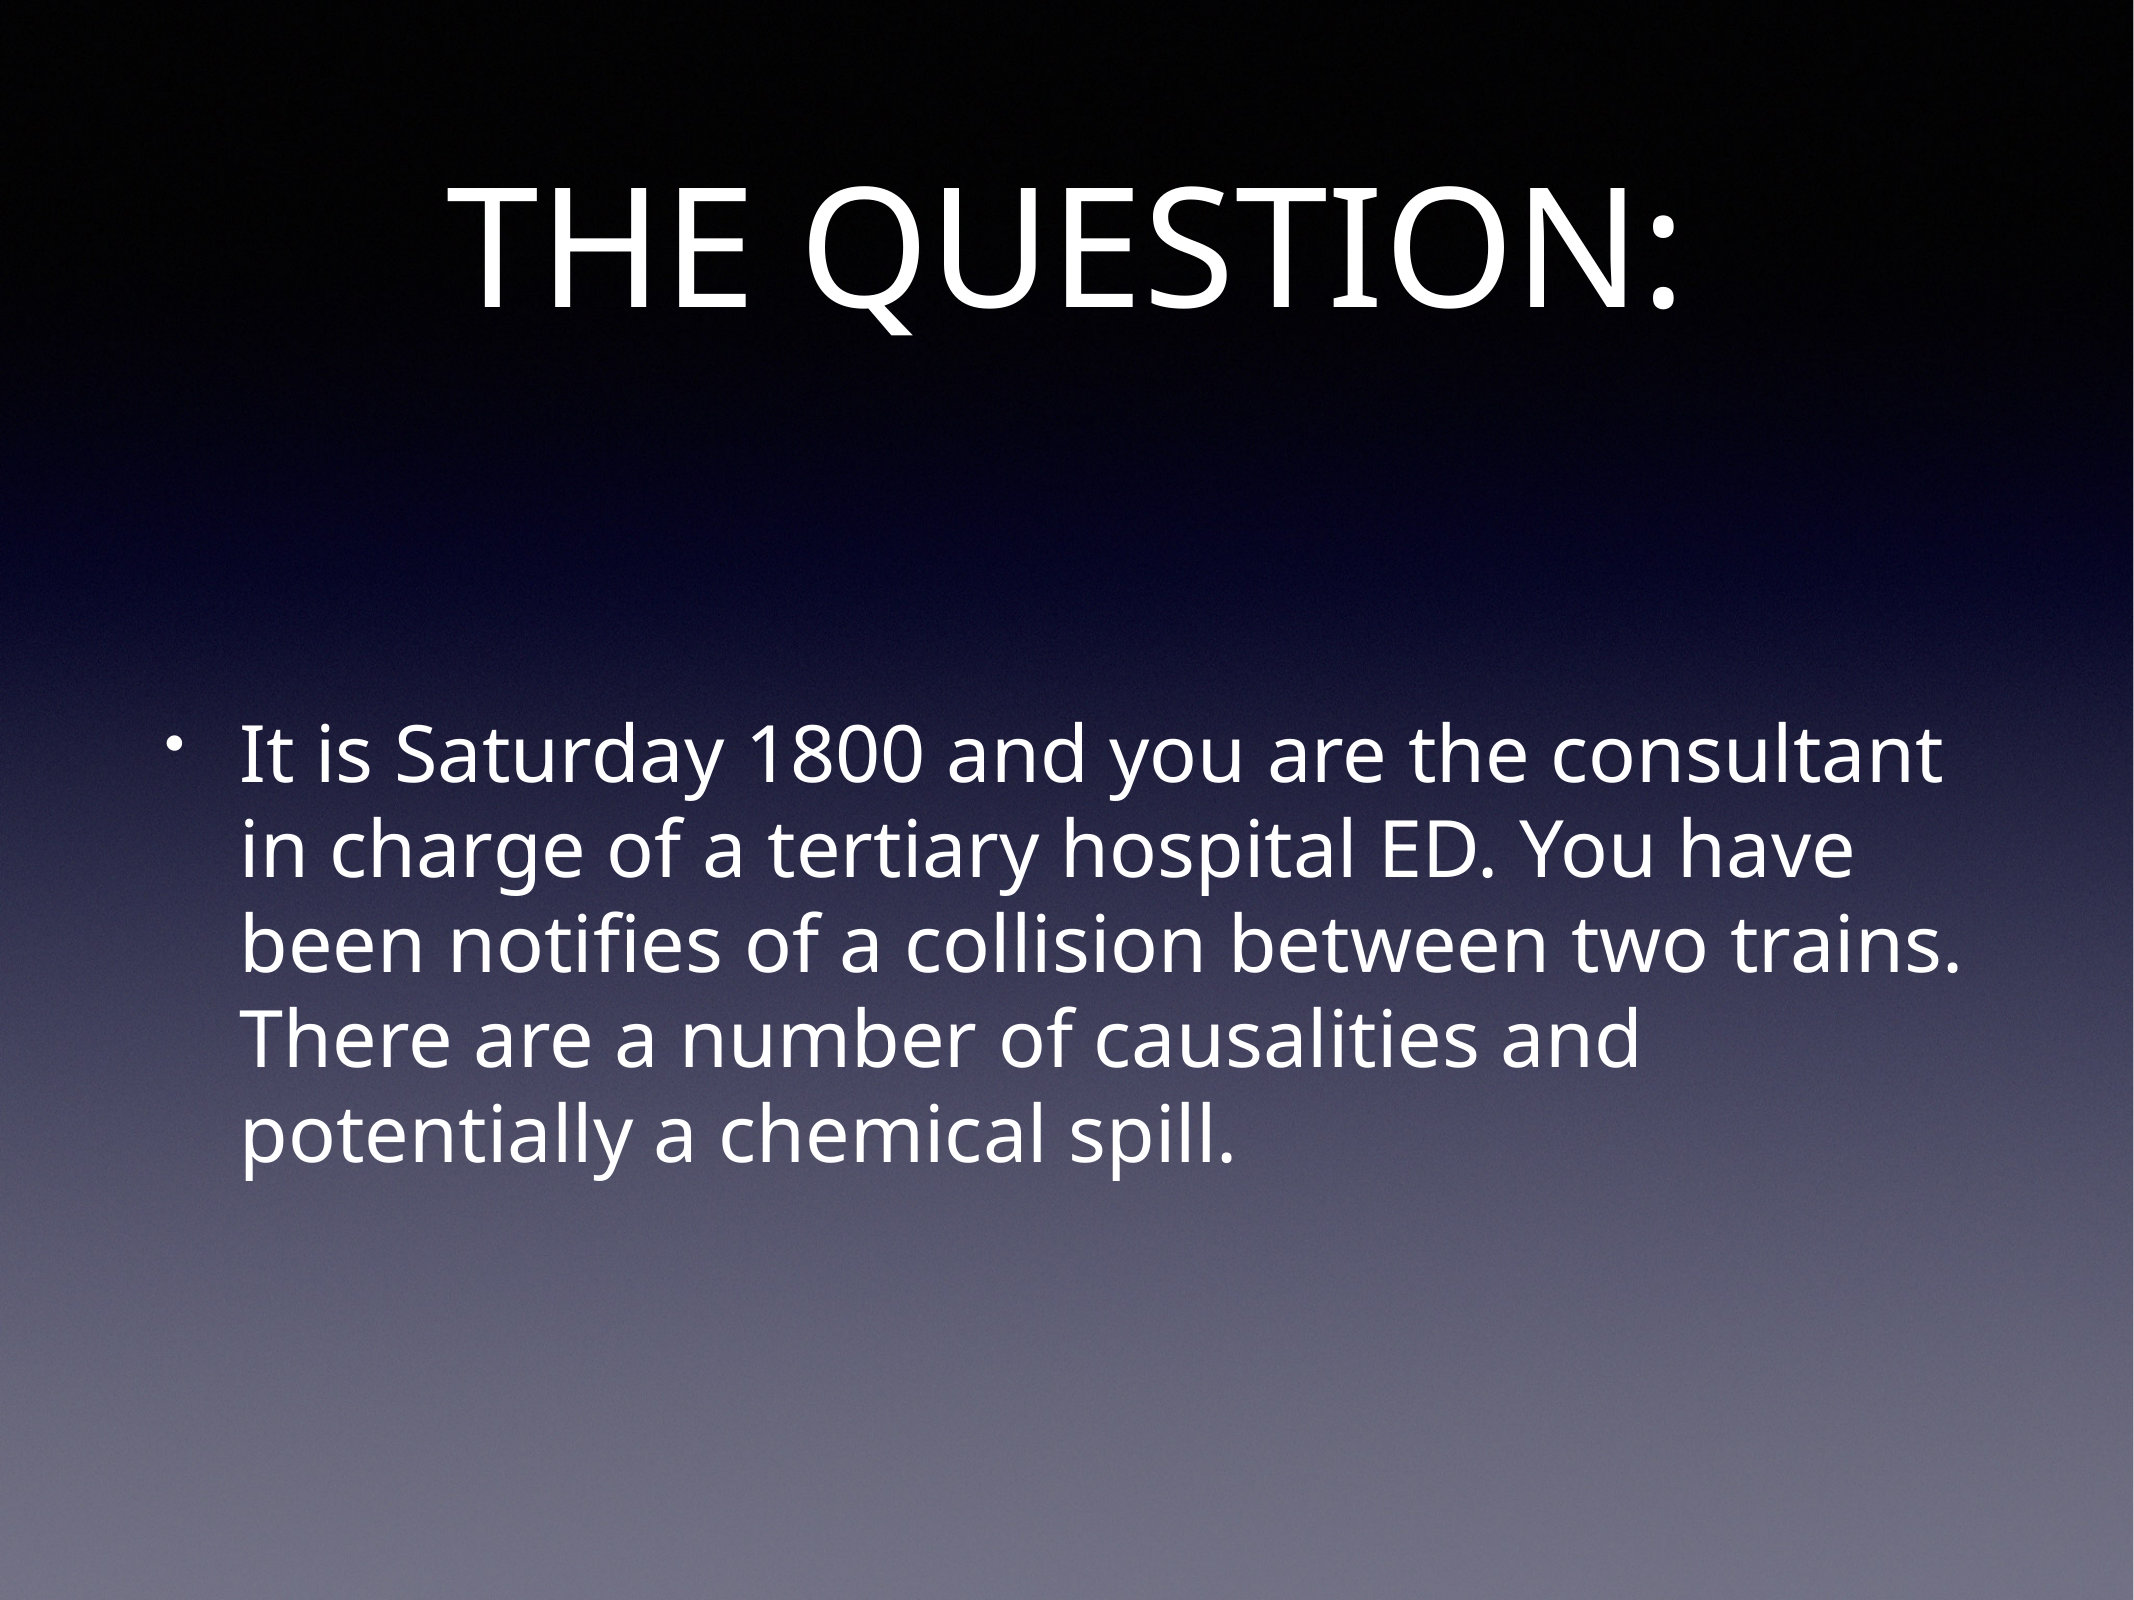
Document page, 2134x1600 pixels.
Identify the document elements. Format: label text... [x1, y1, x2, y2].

picture [0, 0, 2134, 1600]
title THE QUESTION: [155, 66, 1978, 416]
list It is Saturday 1800 and you are the consultant in charge of a tertiary hospital ED. You have been notifies of a collision between two trains. There are a number of causalities and potentially a chemical spill. [155, 424, 1978, 1457]
